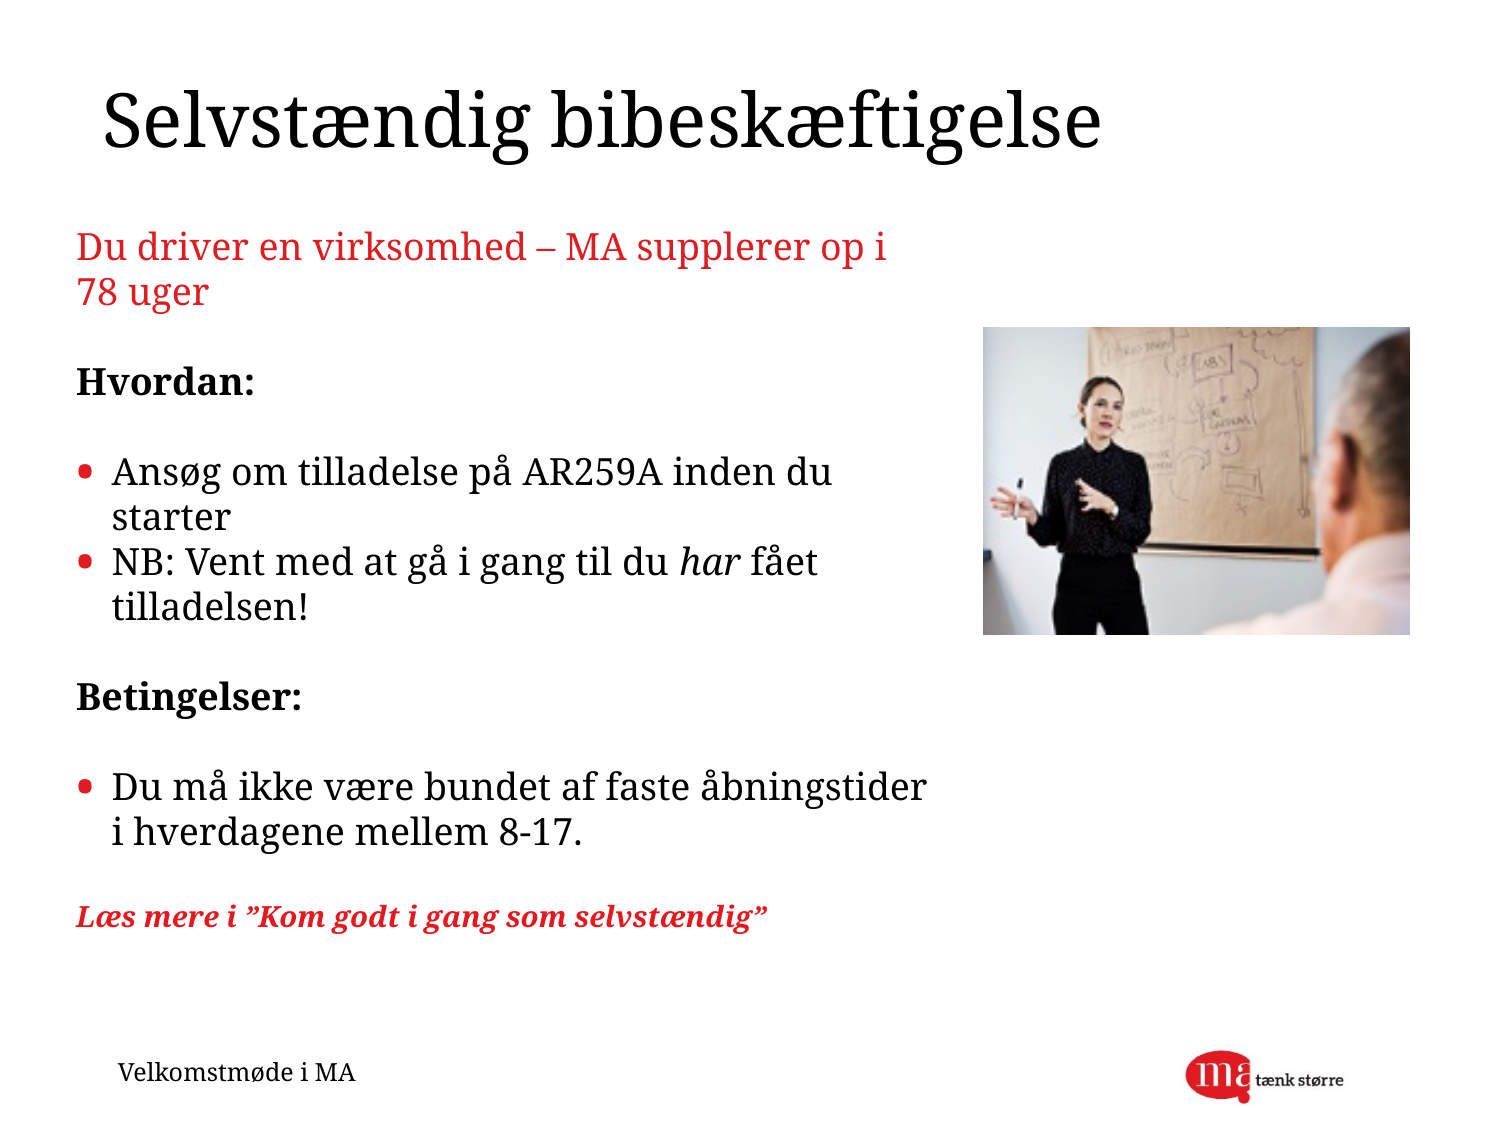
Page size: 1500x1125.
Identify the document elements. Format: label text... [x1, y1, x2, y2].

list Velkomstmøde i MA [103, 1053, 706, 1098]
picture [983, 327, 1410, 635]
picture [1171, 1041, 1355, 1109]
title Selvstændig bibeskæftigelse [87, 75, 1382, 167]
list Du driver en virksomhed – MA supplerer op i 78 uger Hvordan: Ansøg om tilladelse på AR259A inden du starter NB: Vent med at gå i gang til du har fået tilladelsen! Betingelser: Du må ikke være bundet af faste åbningstider i hverdagene mellem 8-17. Læs mere i ”Kom godt i gang som selvstændig” [61, 215, 953, 822]
